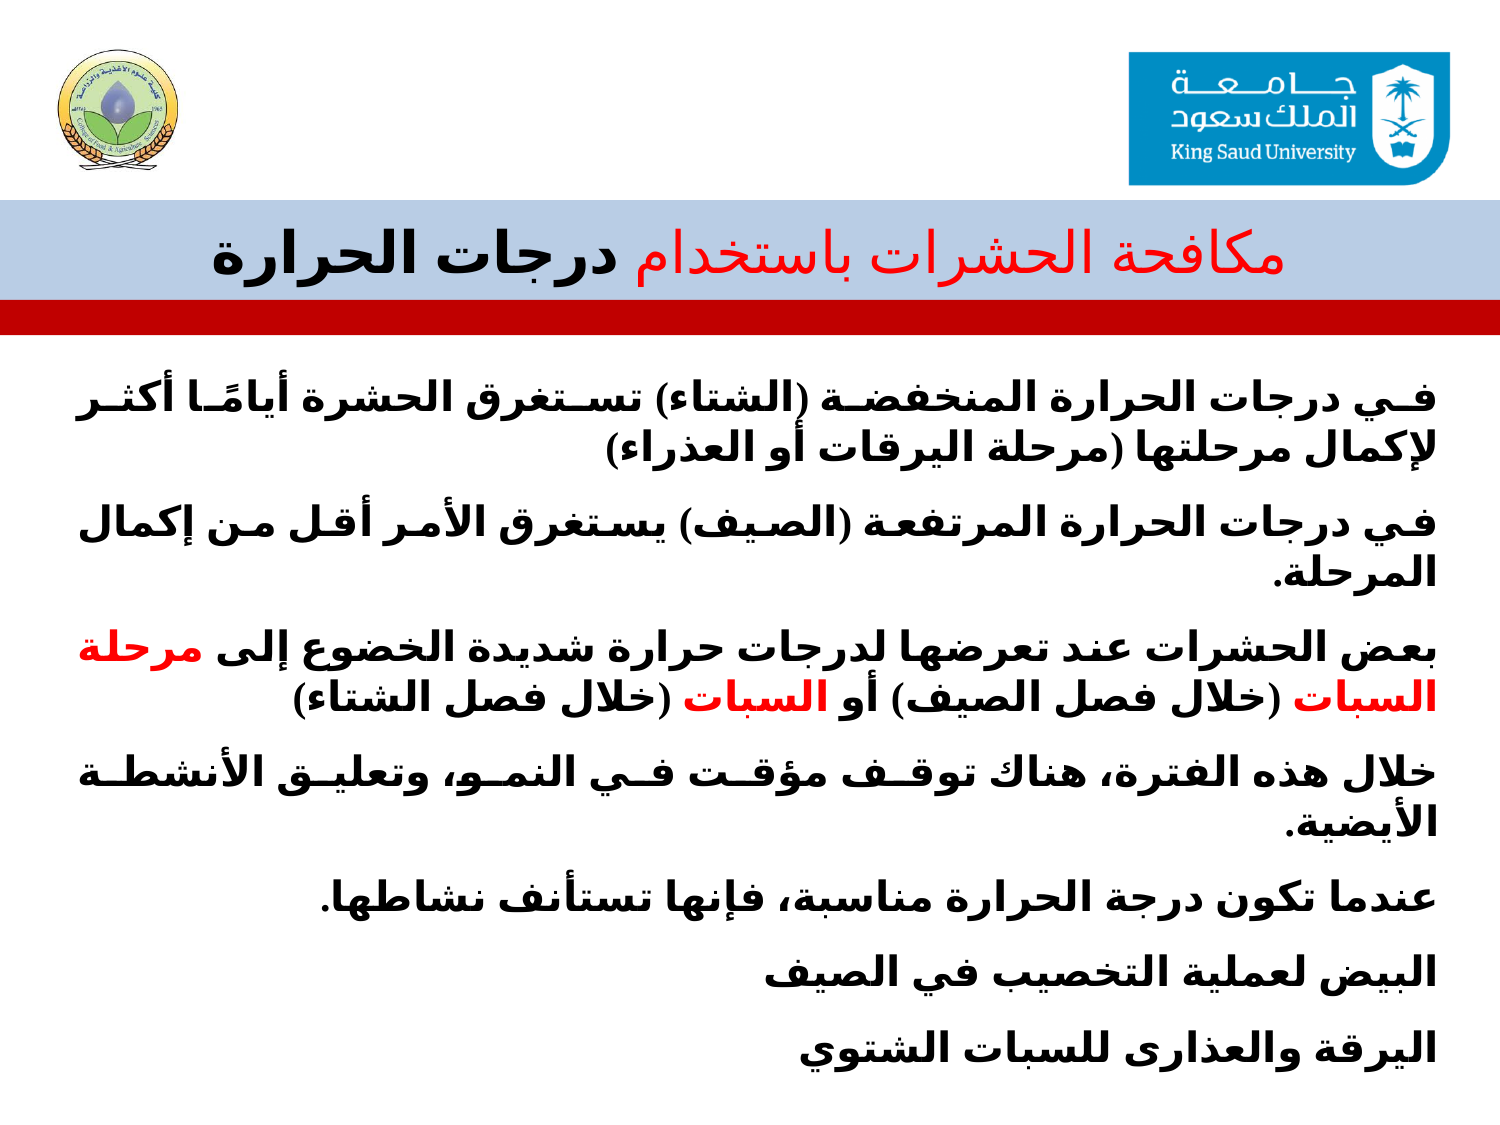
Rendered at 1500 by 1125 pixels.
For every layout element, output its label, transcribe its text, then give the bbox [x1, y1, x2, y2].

text_box في درجات الحرارة المنخفضة (الشتاء) تستغرق الحشرة أيامًا أكثر لإكمال مرحلتها (مرحلة اليرقات أو العذراء) في درجات الحرارة المرتفعة (الصيف) يستغرق الأمر أقل من إكمال المرحلة. بعض الحشرات عند تعرضها لدرجات حرارة شديدة الخضوع إلى مرحلة السبات (خلال فصل الصيف) أو السبات (خلال فصل الشتاء) خلال هذه الفترة، هناك توقف مؤقت في النمو، وتعليق الأنشطة الأيضية. عندما تكون درجة الحرارة مناسبة، فإنها تستأنف نشاطها. البيض لعملية التخصيب في الصيف اليرقة والعذارى للسبات الشتوي [62, 362, 1454, 1078]
text_box [0, 299, 1500, 336]
title مكافحة الحشرات باستخدام درجات الحرارة [0, 200, 1500, 299]
subtitle [0, 937, 1500, 1125]
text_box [45, 37, 1455, 193]
